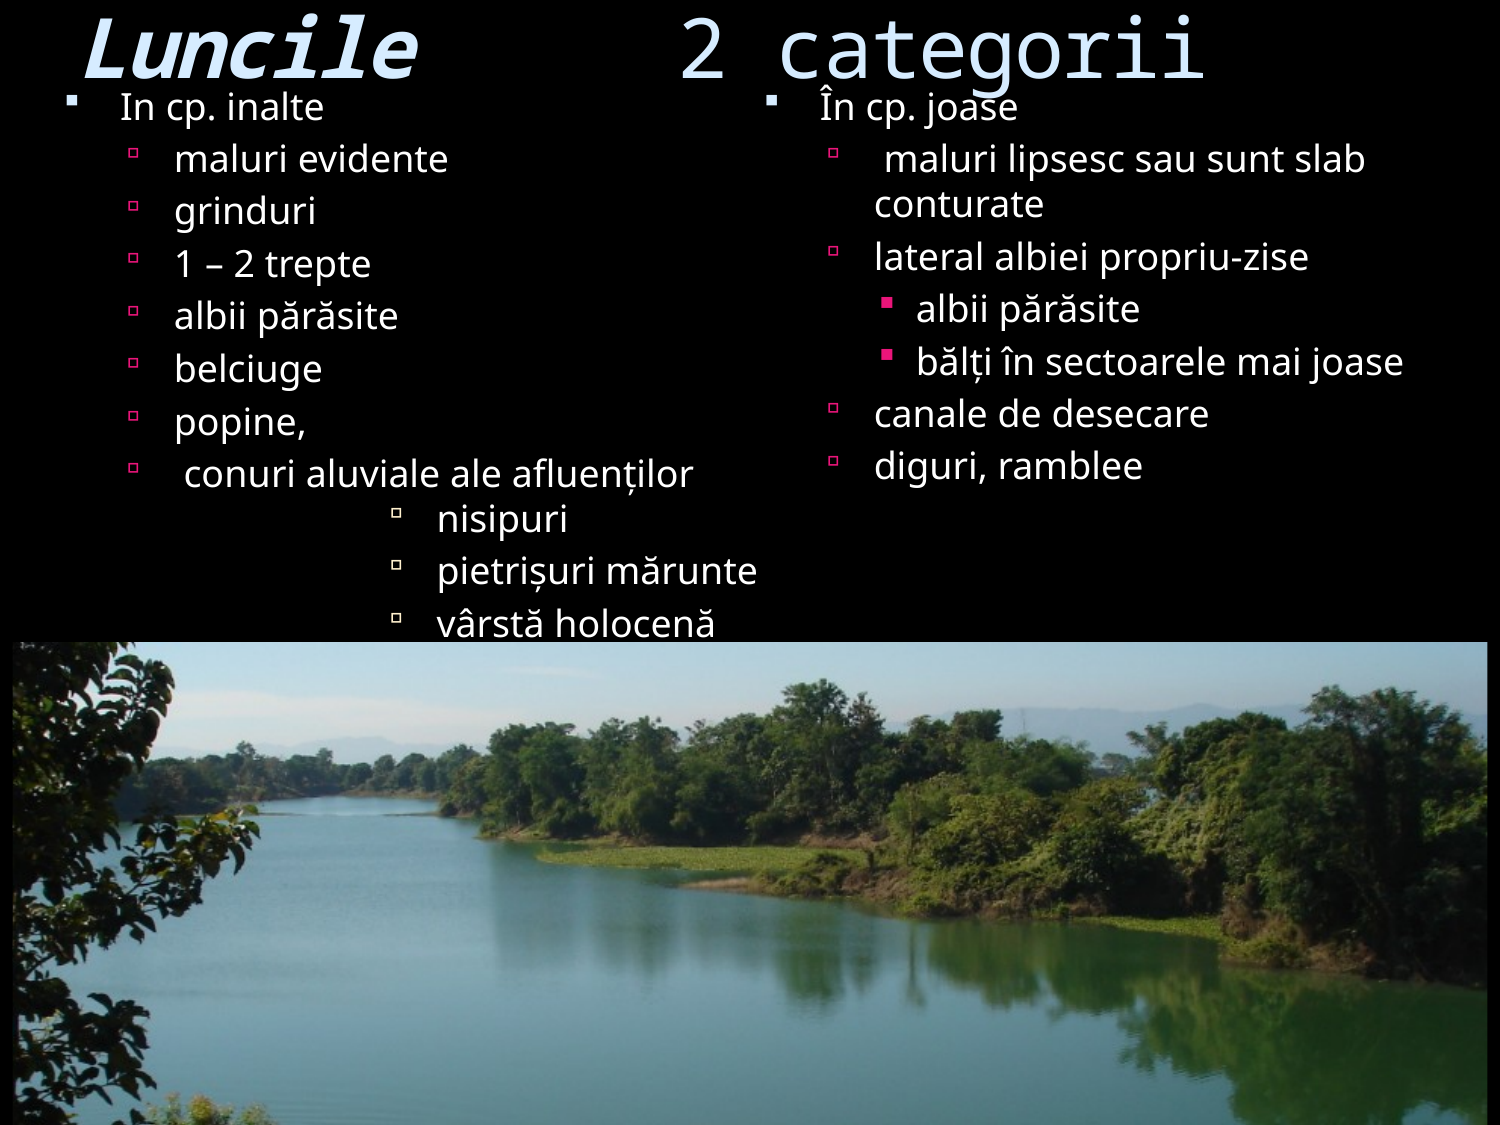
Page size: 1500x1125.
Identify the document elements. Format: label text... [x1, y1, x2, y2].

picture [12, 641, 1488, 1125]
text_box nisipuri pietrişuri mărunte vârstă holocenă [374, 487, 813, 632]
list In cp. inalte maluri evidente grinduri 1 – 2 trepte albii părăsite belciuge popine, conuri aluviale ale afluenţilor [37, 75, 737, 632]
title Luncile 2 categorii [62, 0, 1413, 75]
list În cp. joase maluri lipsesc sau sunt slab conturate lateral albiei propriu-zise albii părăsite bălţi în sectoarele mai joase canale de desecare diguri, ramblee [737, 75, 1500, 688]
